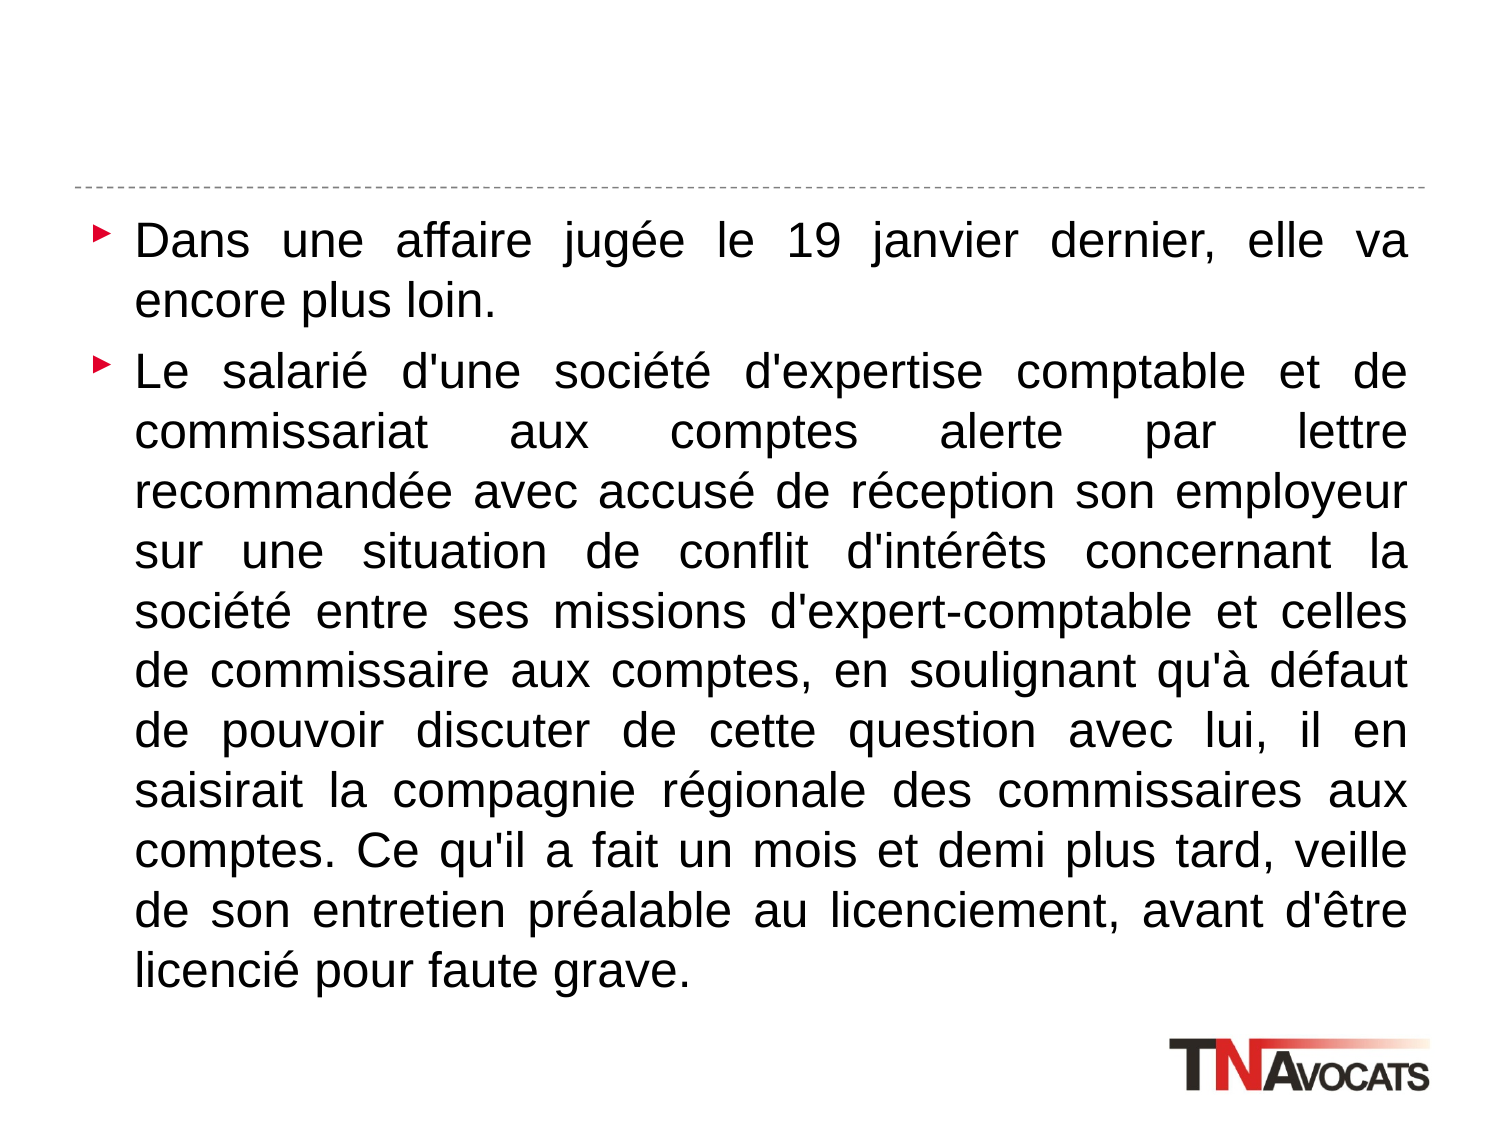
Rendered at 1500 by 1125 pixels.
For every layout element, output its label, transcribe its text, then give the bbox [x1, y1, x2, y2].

list Dans une affaire jugée le 19 janvier dernier, elle va encore plus loin. Le salarié d'une société d'expertise comptable et de commissariat aux comptes alerte par lettre recommandée avec accusé de réception son employeur sur une situation de conflit d'intérêts concernant la société entre ses missions d'expert-comptable et celles de commissaire aux comptes, en soulignant qu'à défaut de pouvoir discuter de cette question avec lui, il en saisirait la compagnie régionale des commissaires aux comptes. Ce qu'il a fait un mois et demi plus tard, veille de son entretien préalable au licenciement, avant d'être licencié pour faute grave. [75, 200, 1425, 1010]
picture [1163, 1034, 1436, 1095]
